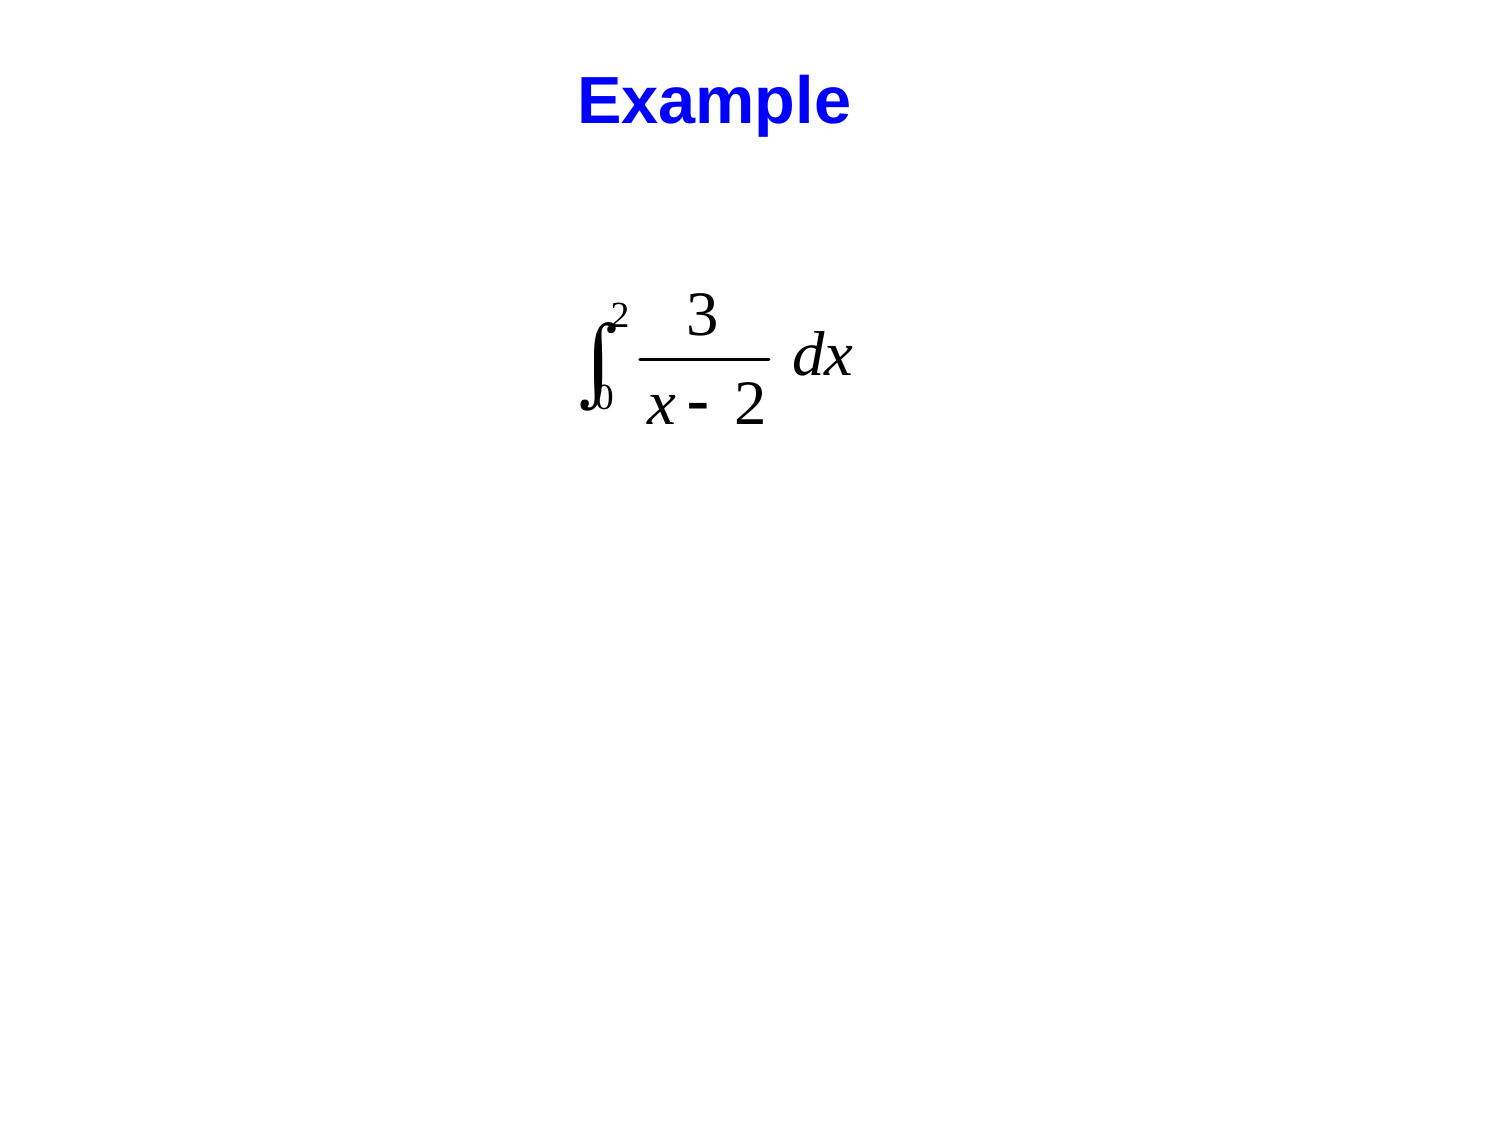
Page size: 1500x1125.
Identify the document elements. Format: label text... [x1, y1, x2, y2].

text_box Example [562, 49, 938, 145]
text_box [559, 274, 868, 439]
